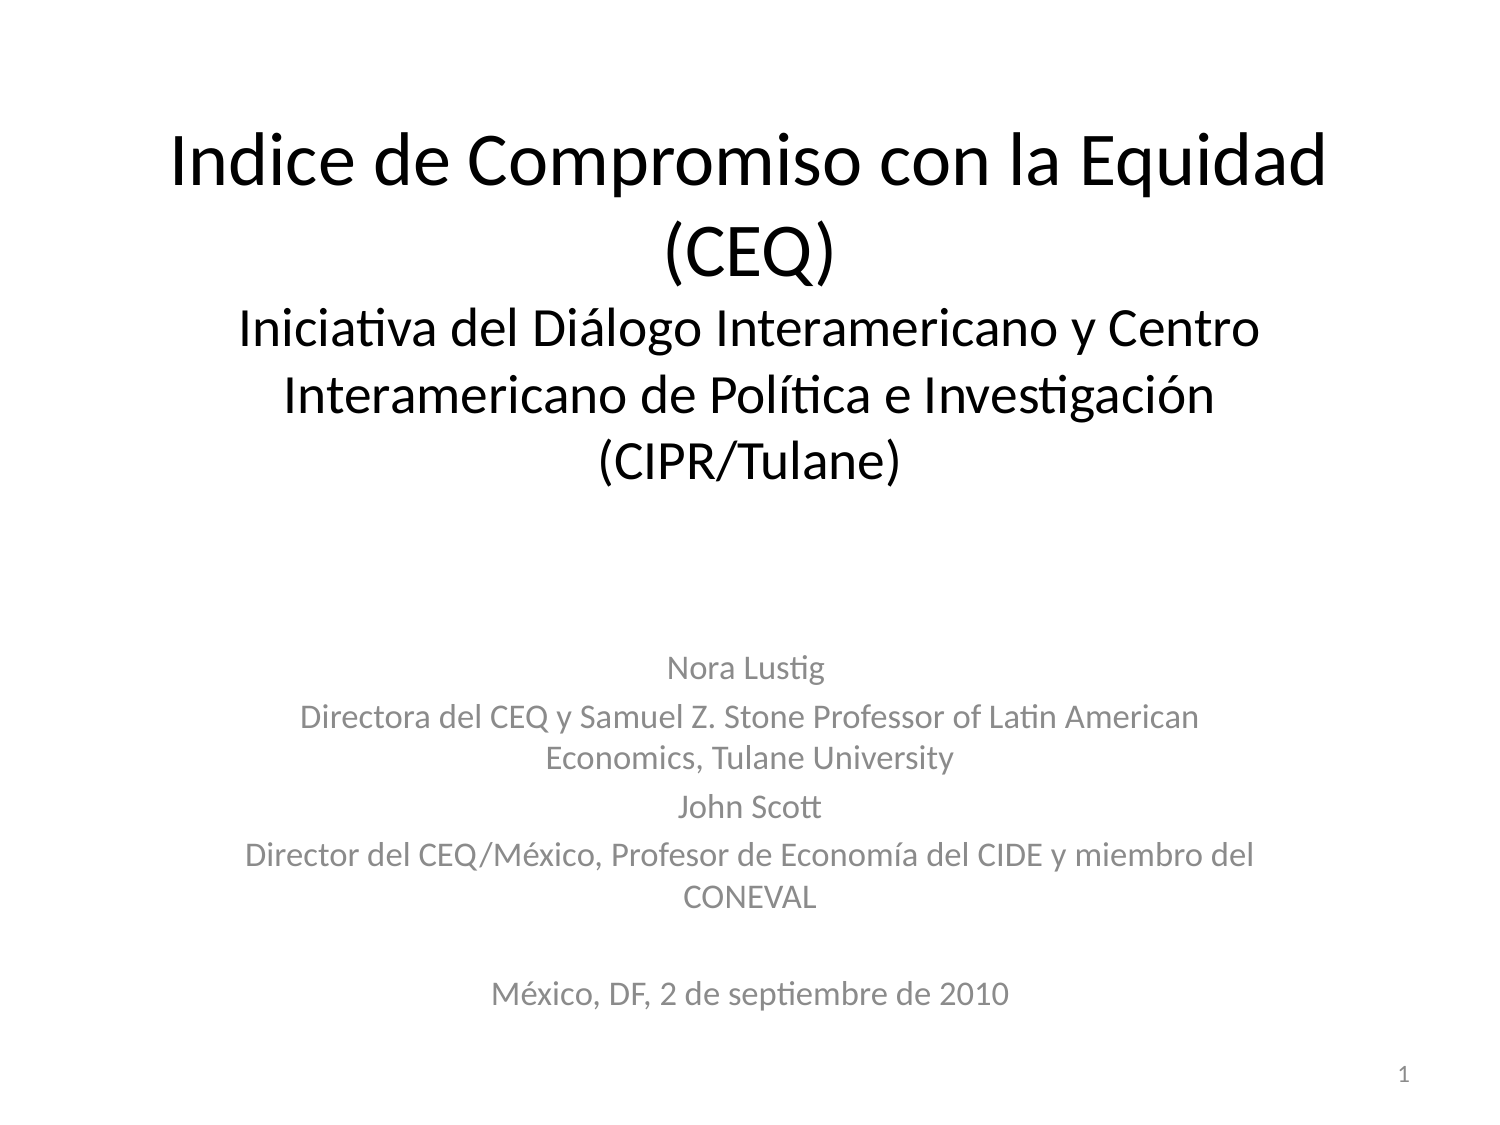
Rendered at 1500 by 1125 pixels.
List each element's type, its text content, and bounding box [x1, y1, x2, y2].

title Indice de Compromiso con la Equidad (CEQ) Iniciativa del Diálogo Interamericano y Centro Interamericano de Política e Investigación (CIPR/Tulane) [112, 99, 1388, 591]
subtitle Nora Lustig Directora del CEQ y Samuel Z. Stone Professor of Latin American Economics, Tulane University John Scott Director del CEQ/México, Profesor de Economía del CIDE y miembro del CONEVAL México, DF, 2 de septiembre de 2010 [224, 637, 1276, 1026]
slide_number 1 [1074, 1042, 1425, 1103]
